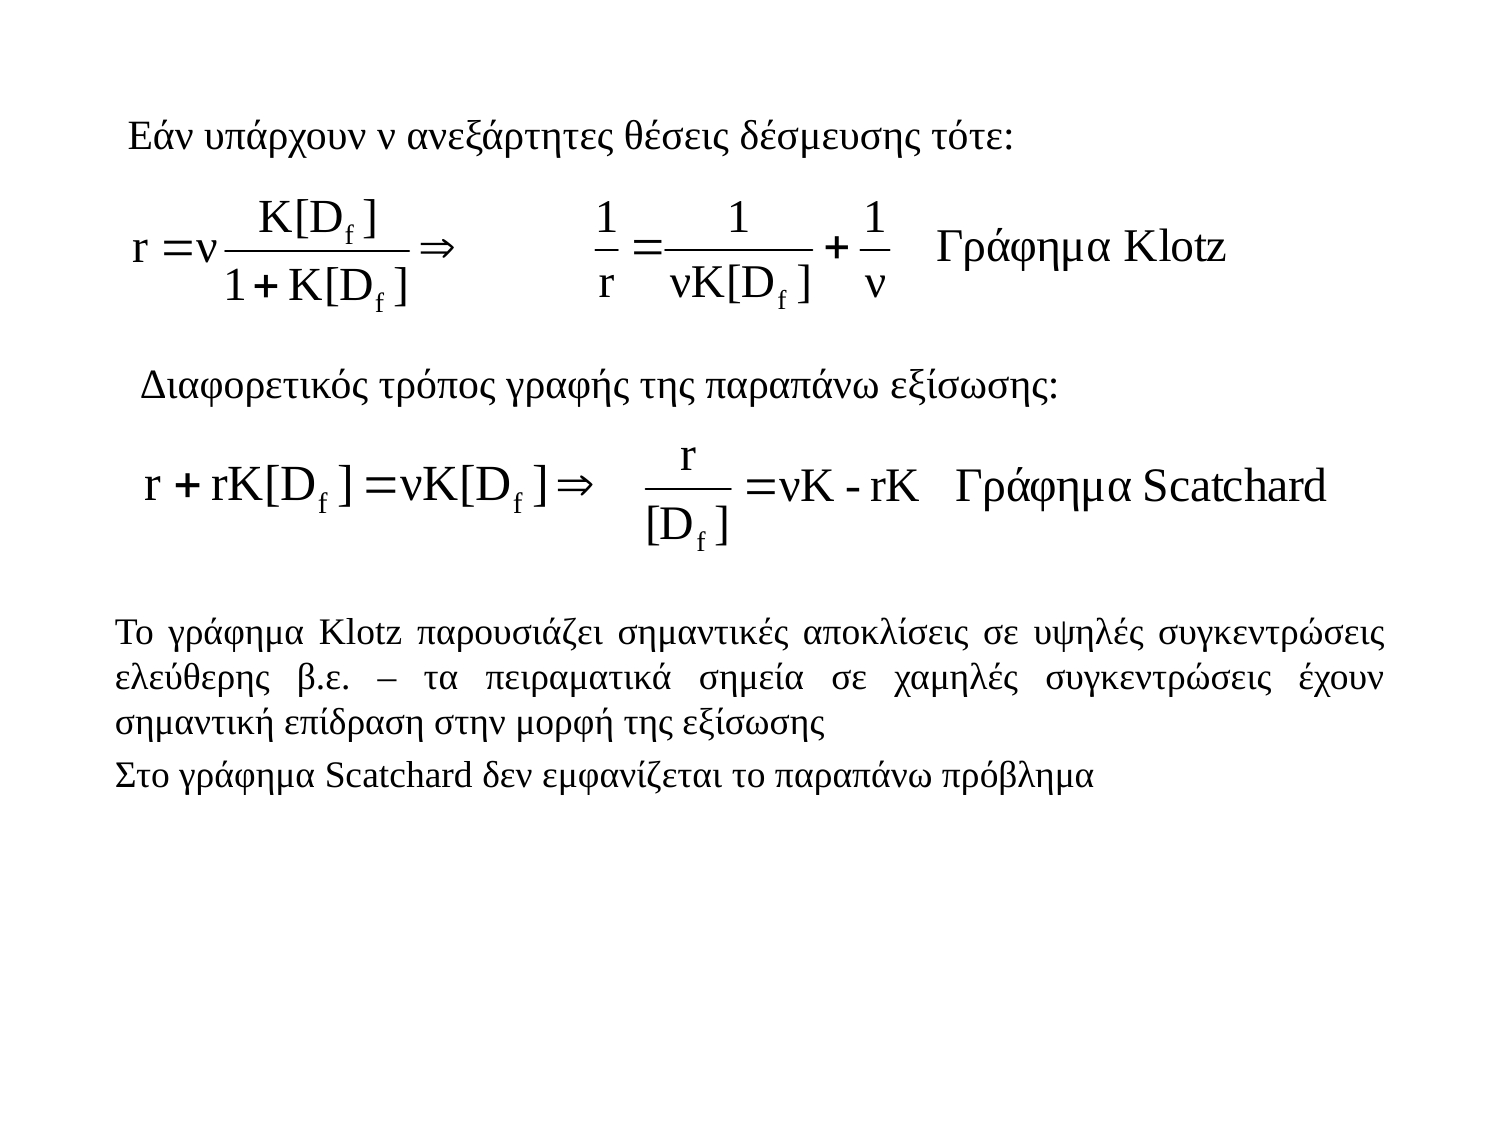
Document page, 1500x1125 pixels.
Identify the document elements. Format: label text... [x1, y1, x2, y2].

list Εάν υπάρχουν ν ανεξάρτητες θέσεις δέσμευσης τότε: [112, 99, 1388, 188]
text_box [587, 187, 1238, 321]
text_box Διαφορετικός τρόπος γραφής της παραπάνω εξίσωσης: [124, 349, 1400, 438]
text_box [124, 187, 476, 323]
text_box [637, 424, 1338, 562]
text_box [137, 449, 613, 522]
text_box Το γράφημα Klotz παρουσιάζει σημαντικές αποκλίσεις σε υψηλές συγκεντρώσεις ελεύθερης β.ε. – τα πειραματικά σημεία σε χαμηλές συγκεντρώσεις έχουν σημαντική επίδραση στην μορφή της εξίσωσης Στο γράφημα Scatchard δεν εμφανίζεται το παραπάνω πρόβλημα [99, 599, 1400, 913]
